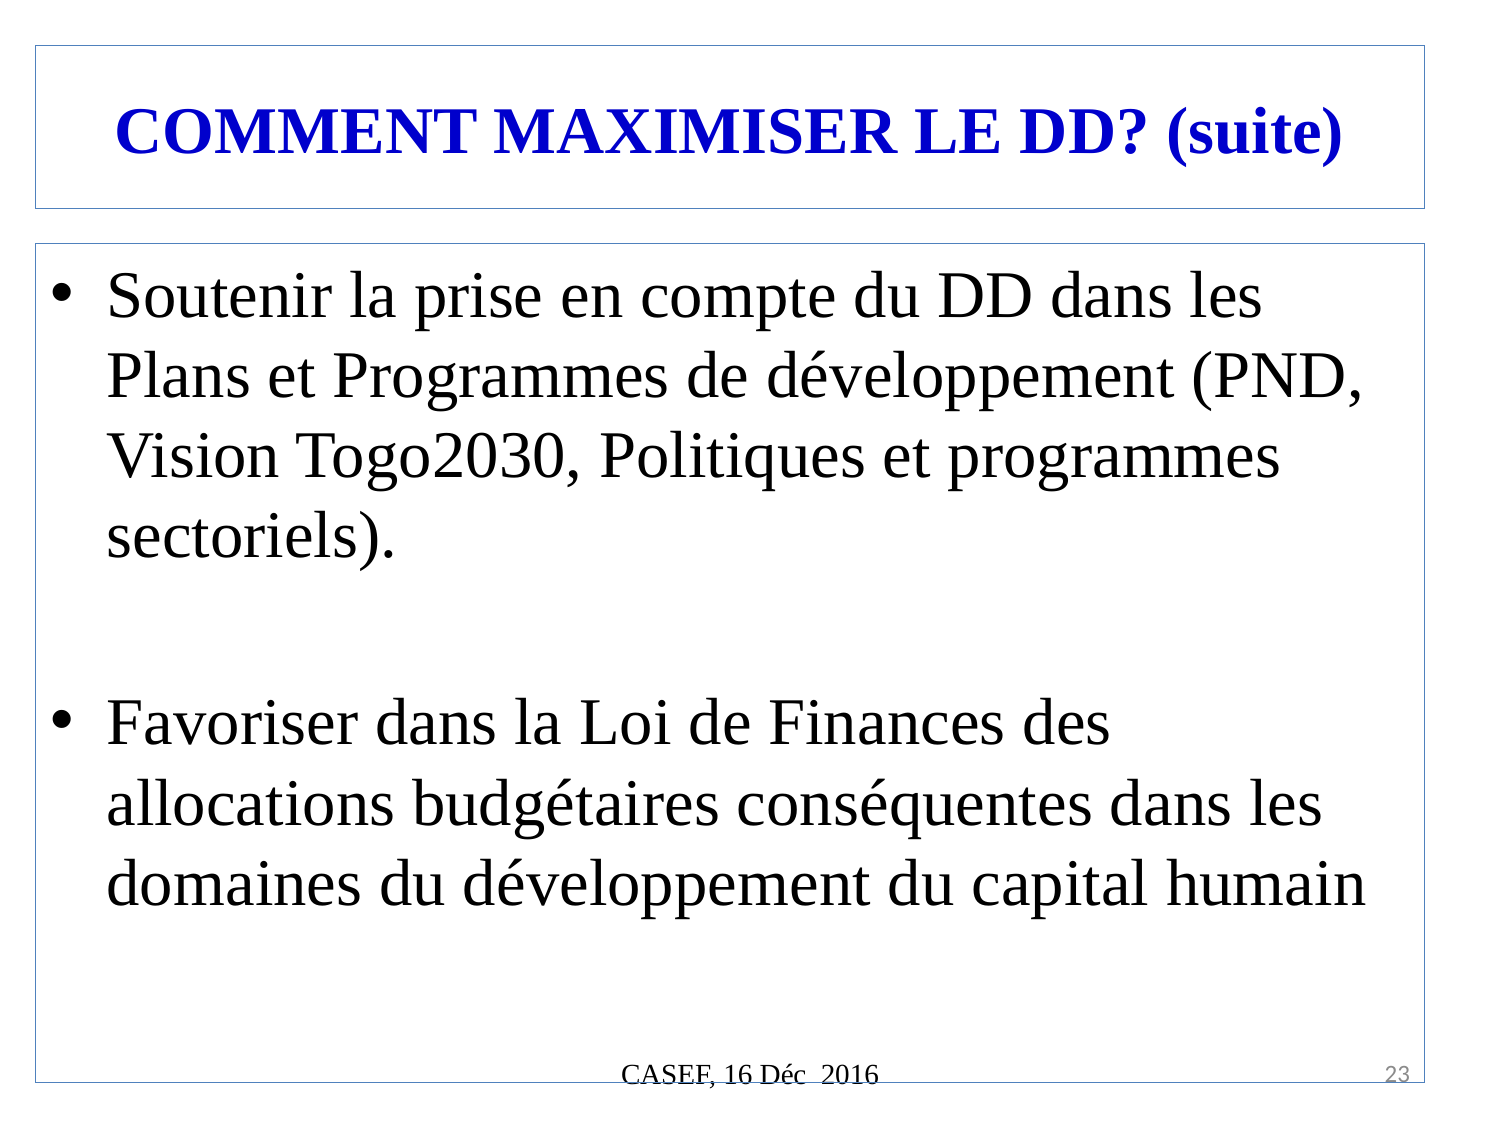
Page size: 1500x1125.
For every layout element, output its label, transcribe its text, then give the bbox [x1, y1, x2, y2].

list Soutenir la prise en compte du DD dans les Plans et Programmes de développement (PND, Vision Togo2030, Politiques et programmes sectoriels). Favoriser dans la Loi de Finances des allocations budgétaires conséquentes dans les domaines du développement du capital humain [35, 243, 1425, 1083]
title COMMENT MAXIMISER LE DD? (suite) [35, 45, 1425, 209]
slide_number 23 [1074, 1042, 1425, 1103]
footer CASEF, 16 Déc 2016 [512, 1042, 988, 1103]
